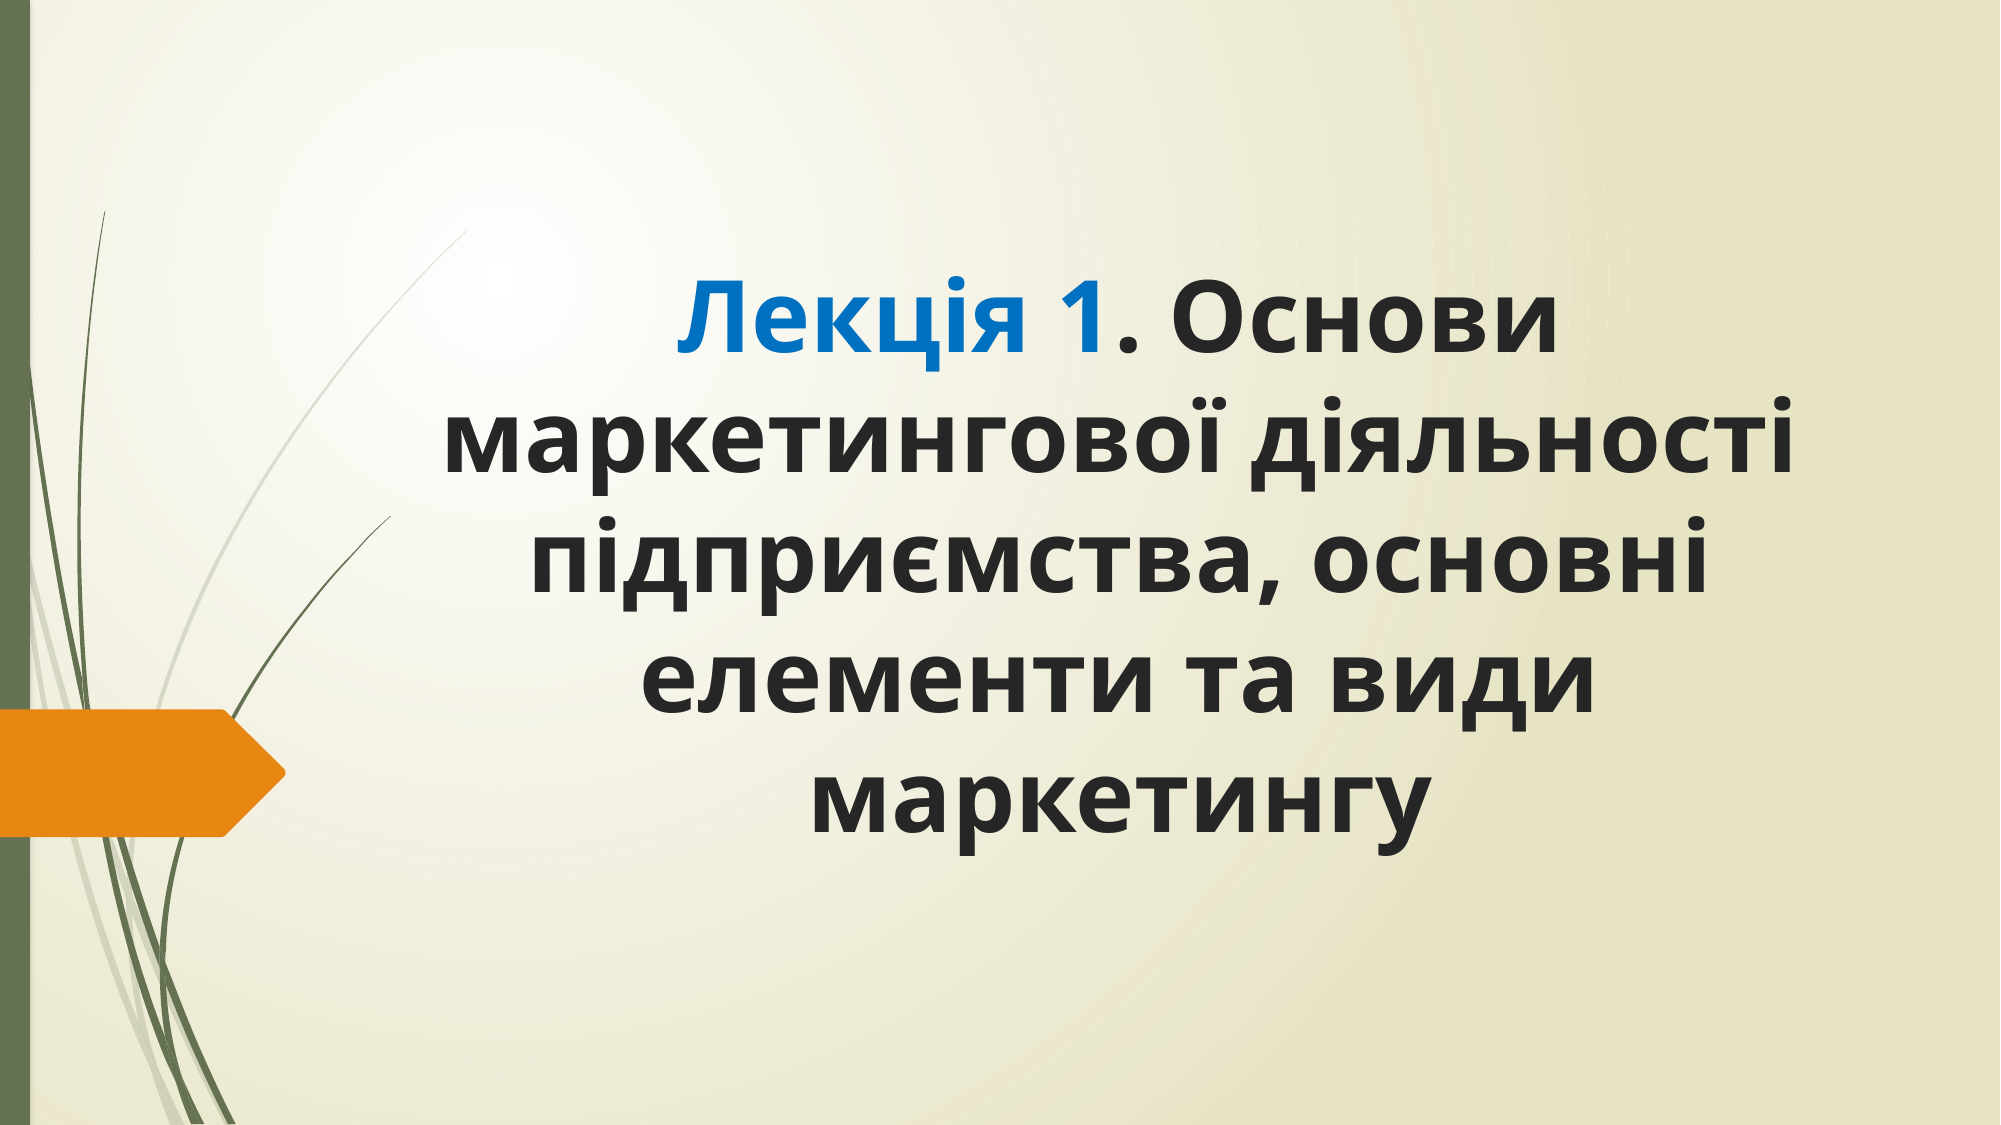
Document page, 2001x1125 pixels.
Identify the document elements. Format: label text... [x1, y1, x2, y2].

title Лекція 1. Основи маркетингової діяльності підприємства, основні елементи та види маркетингу [362, 258, 1878, 861]
